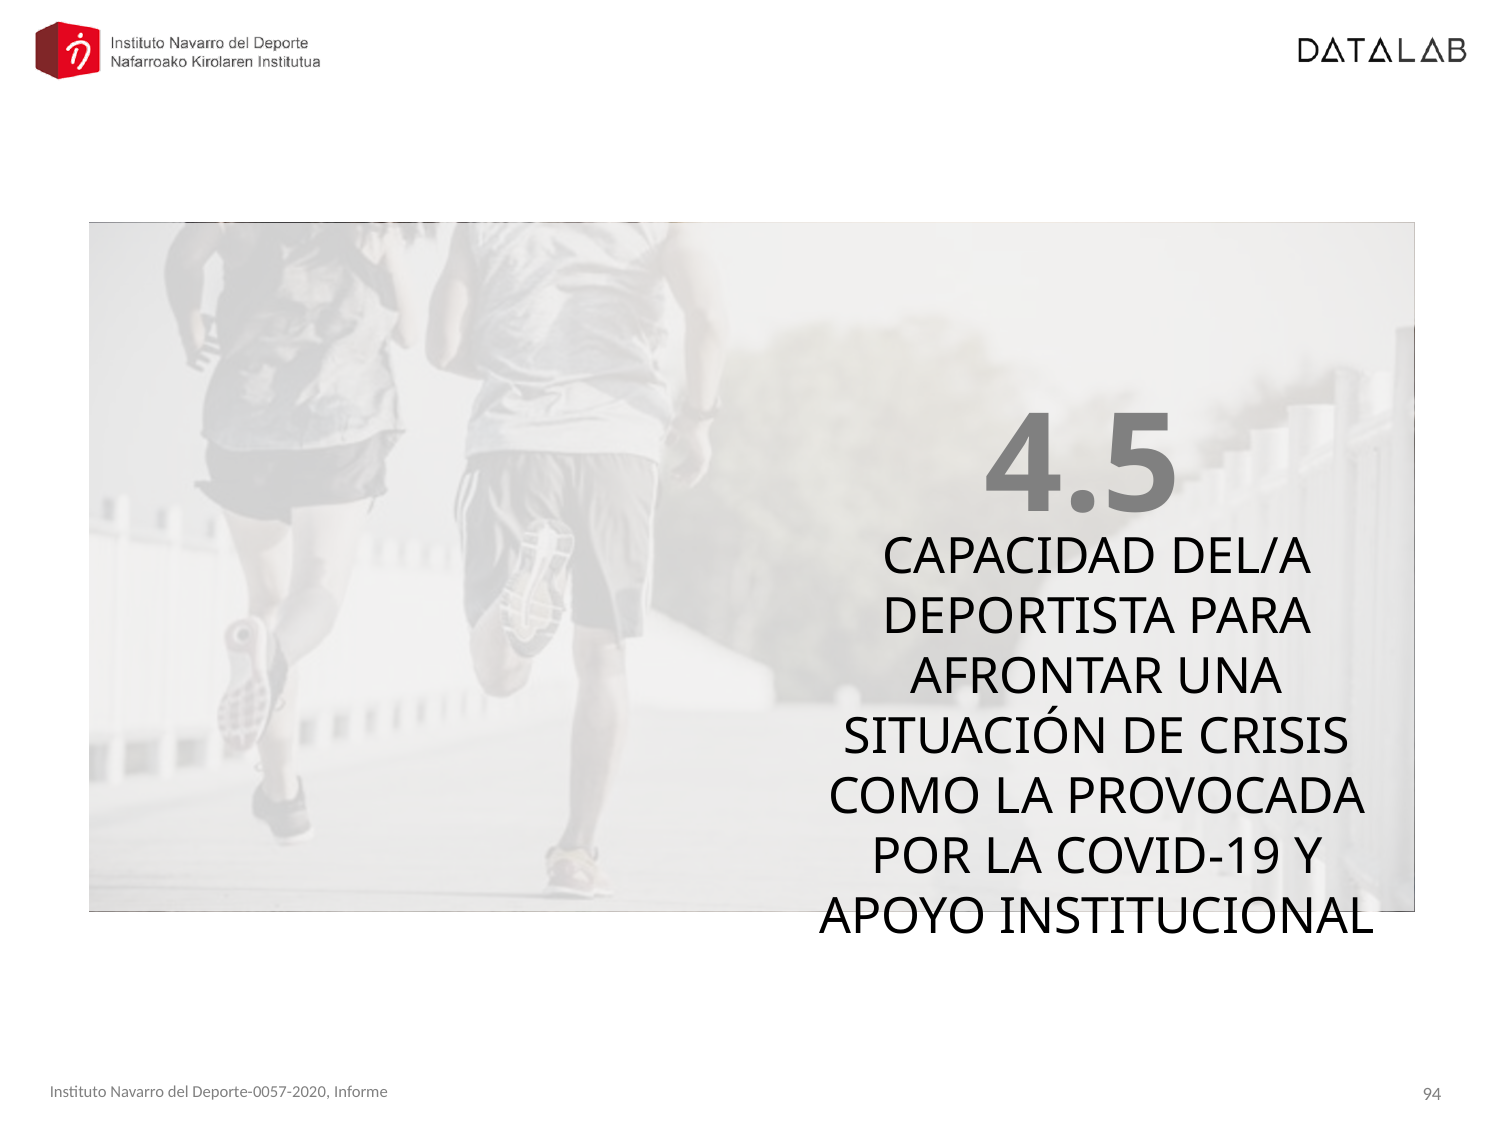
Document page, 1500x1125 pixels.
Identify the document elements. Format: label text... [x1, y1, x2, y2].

text_box CAPACIDAD DEL/A DEPORTISTA PARA AFRONTAR UNA SITUACIÓN DE CRISIS COMO LA PROVOCADA POR LA COVID-19 Y APOYO INSTITUCIONAL [790, 920, 1404, 952]
picture [35, 16, 321, 83]
picture [1283, 0, 1481, 99]
picture [88, 222, 1415, 912]
